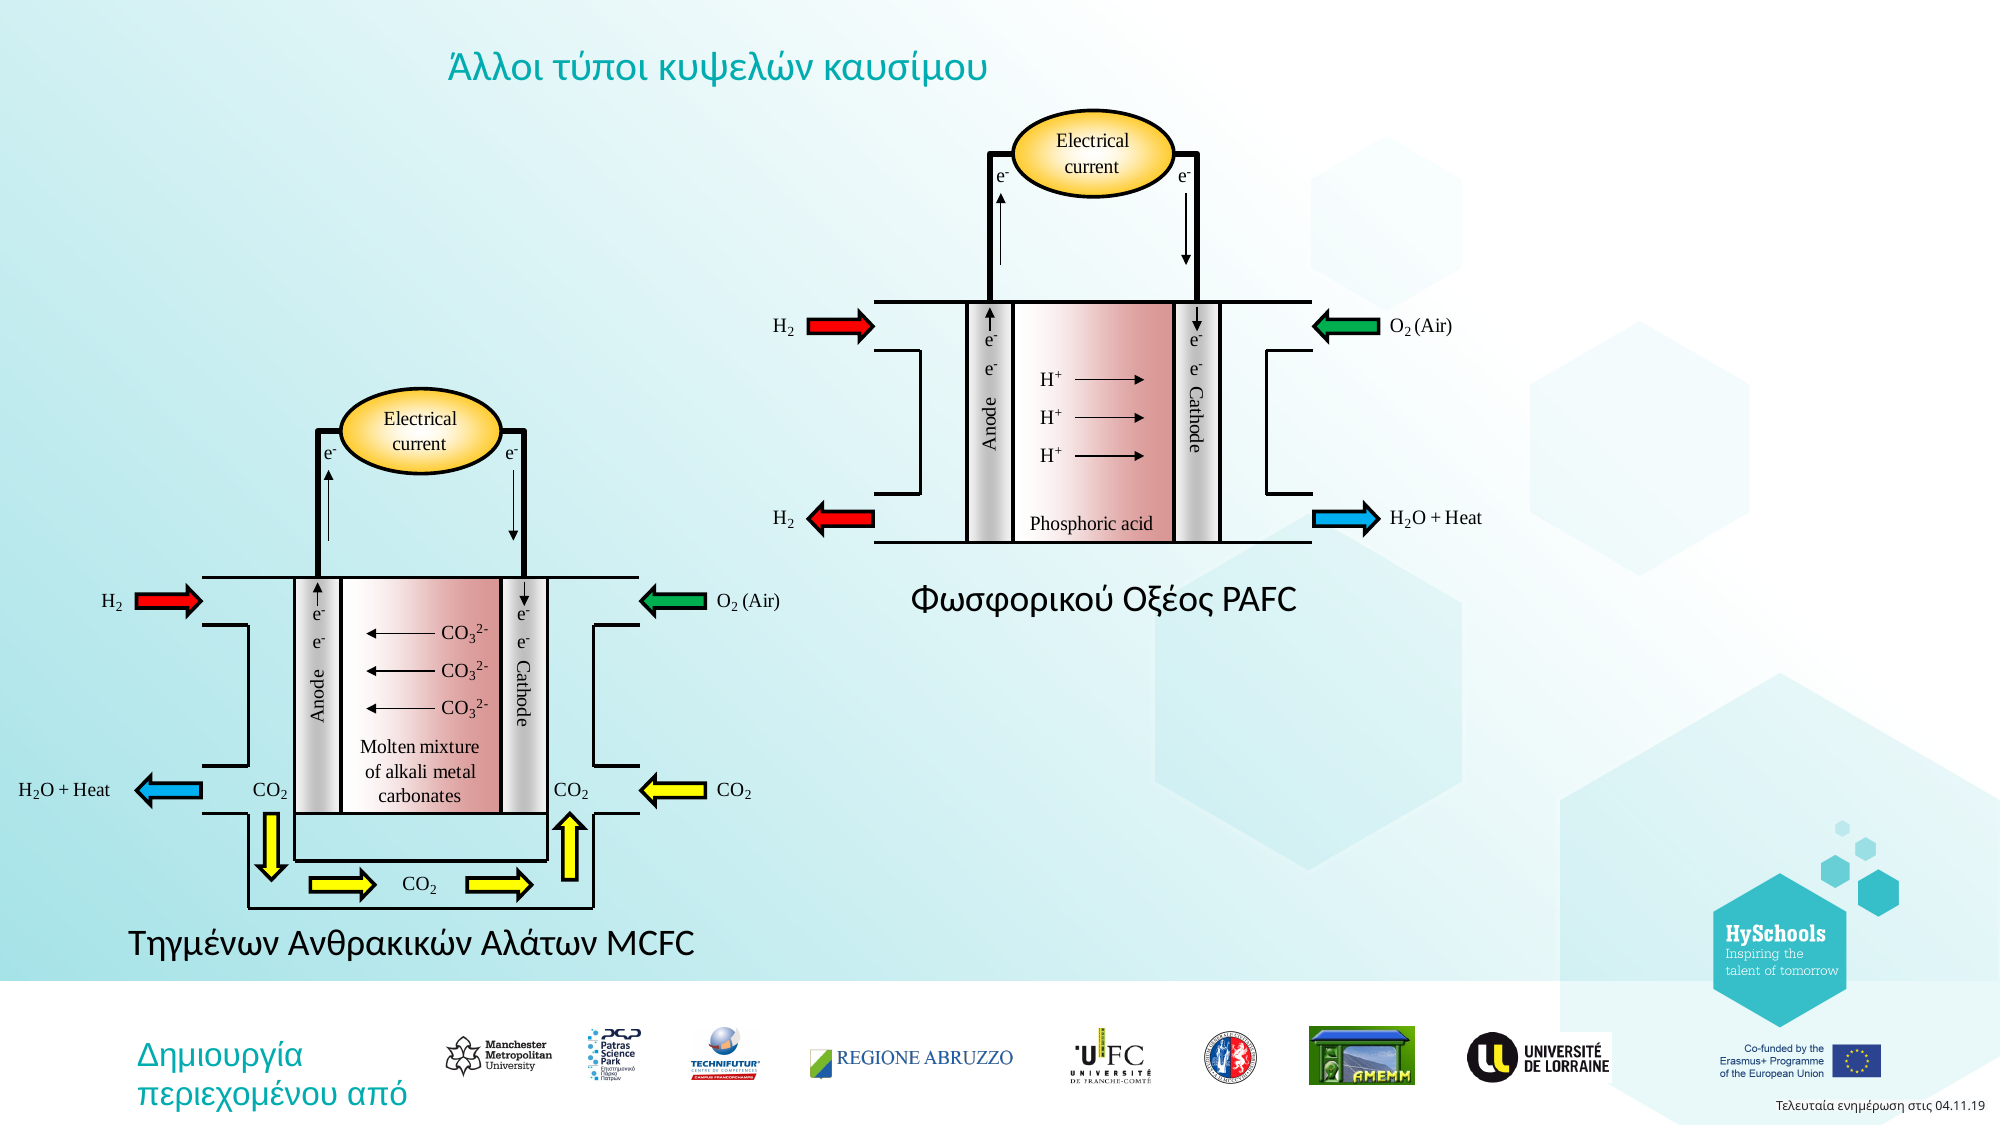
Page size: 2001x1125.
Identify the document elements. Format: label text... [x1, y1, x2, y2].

text_box Τελευταία ενημέρωση στις 04.11.19 [1776, 1099, 1989, 1111]
text_box Τηγμένων Ανθρακικών Αλάτων MCFC [113, 911, 711, 971]
text_box Άλλοι τύποι κυψελών καυσίμου [414, 31, 1022, 97]
picture [0, 0, 2000, 1125]
text_box Φωσφορικού Οξέος PAFC [896, 566, 1313, 627]
